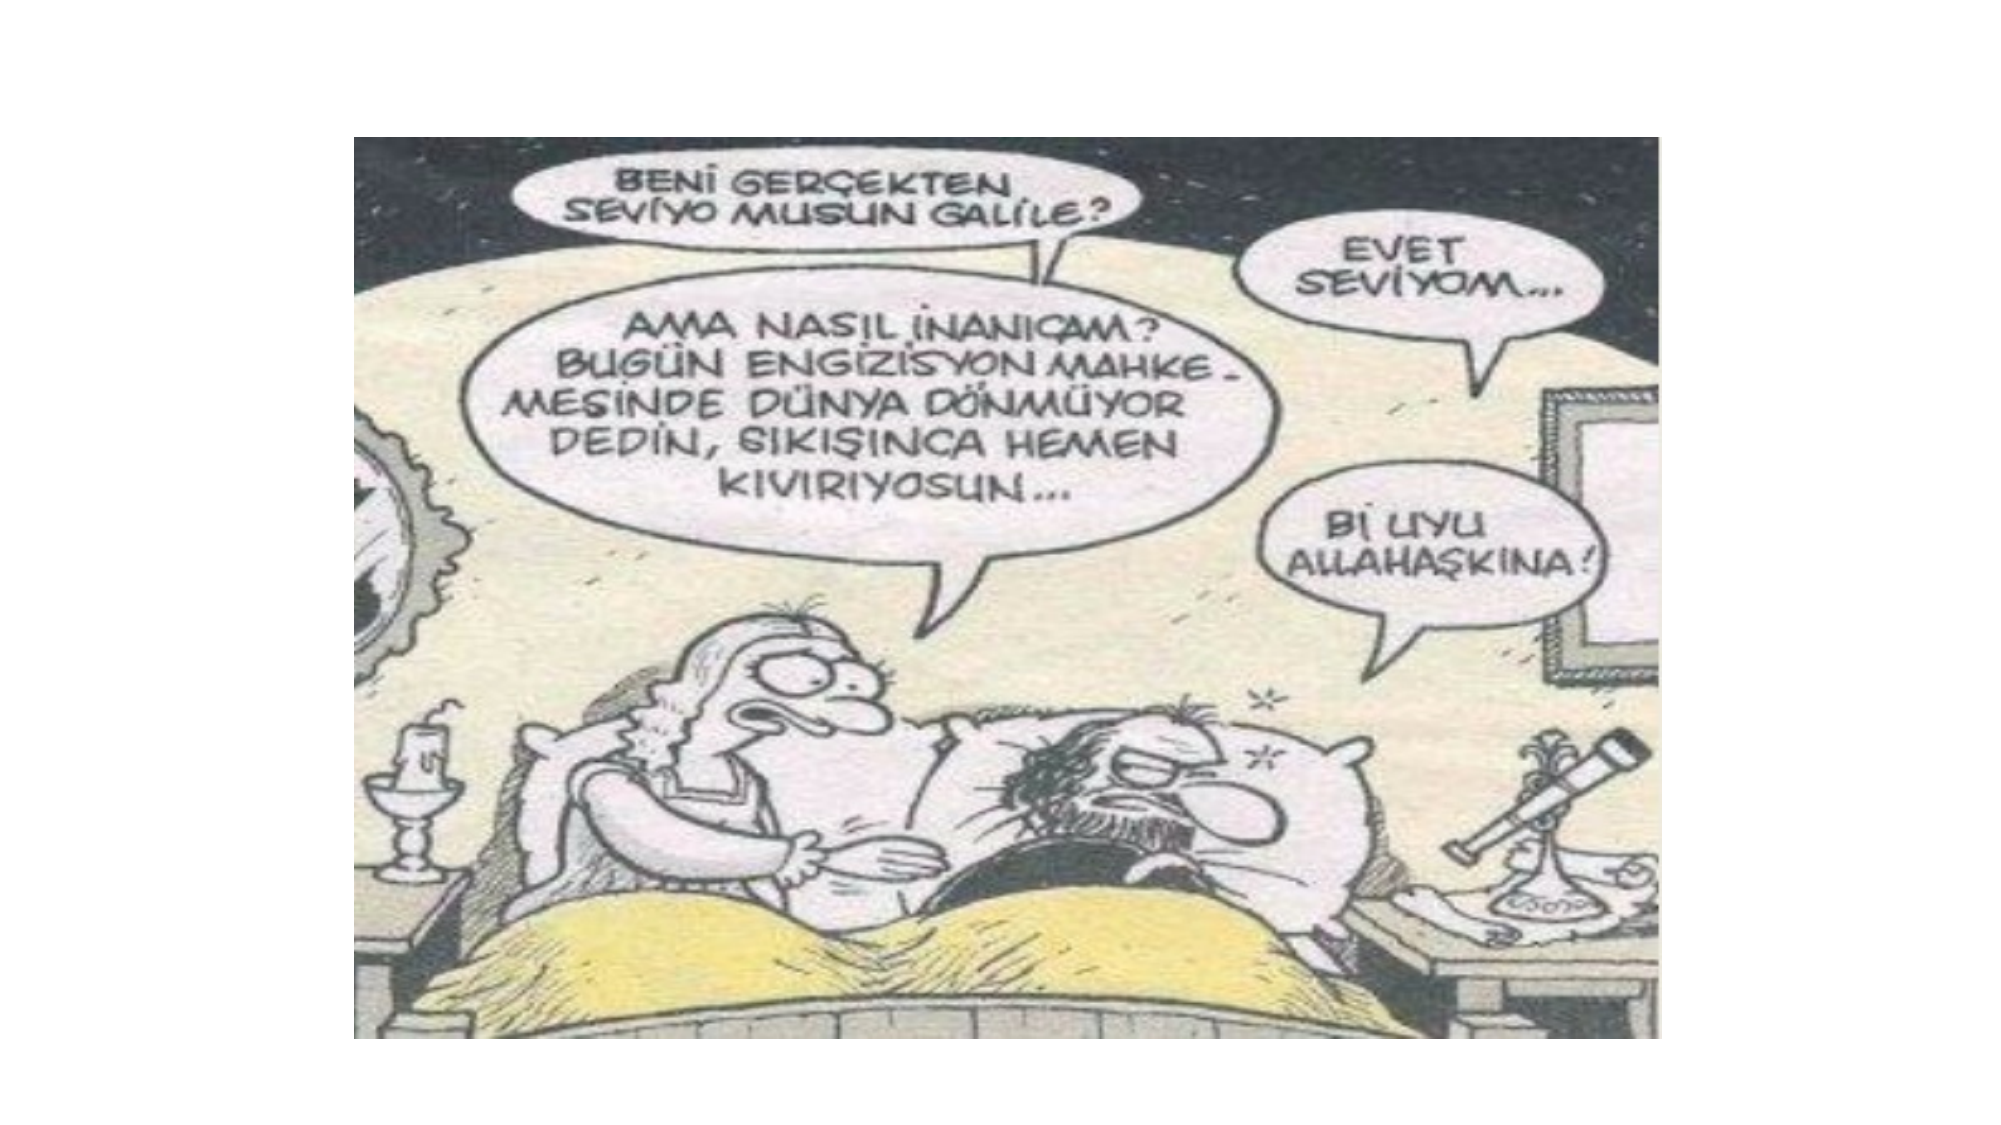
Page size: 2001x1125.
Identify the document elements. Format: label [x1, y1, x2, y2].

list [354, 137, 1662, 1039]
